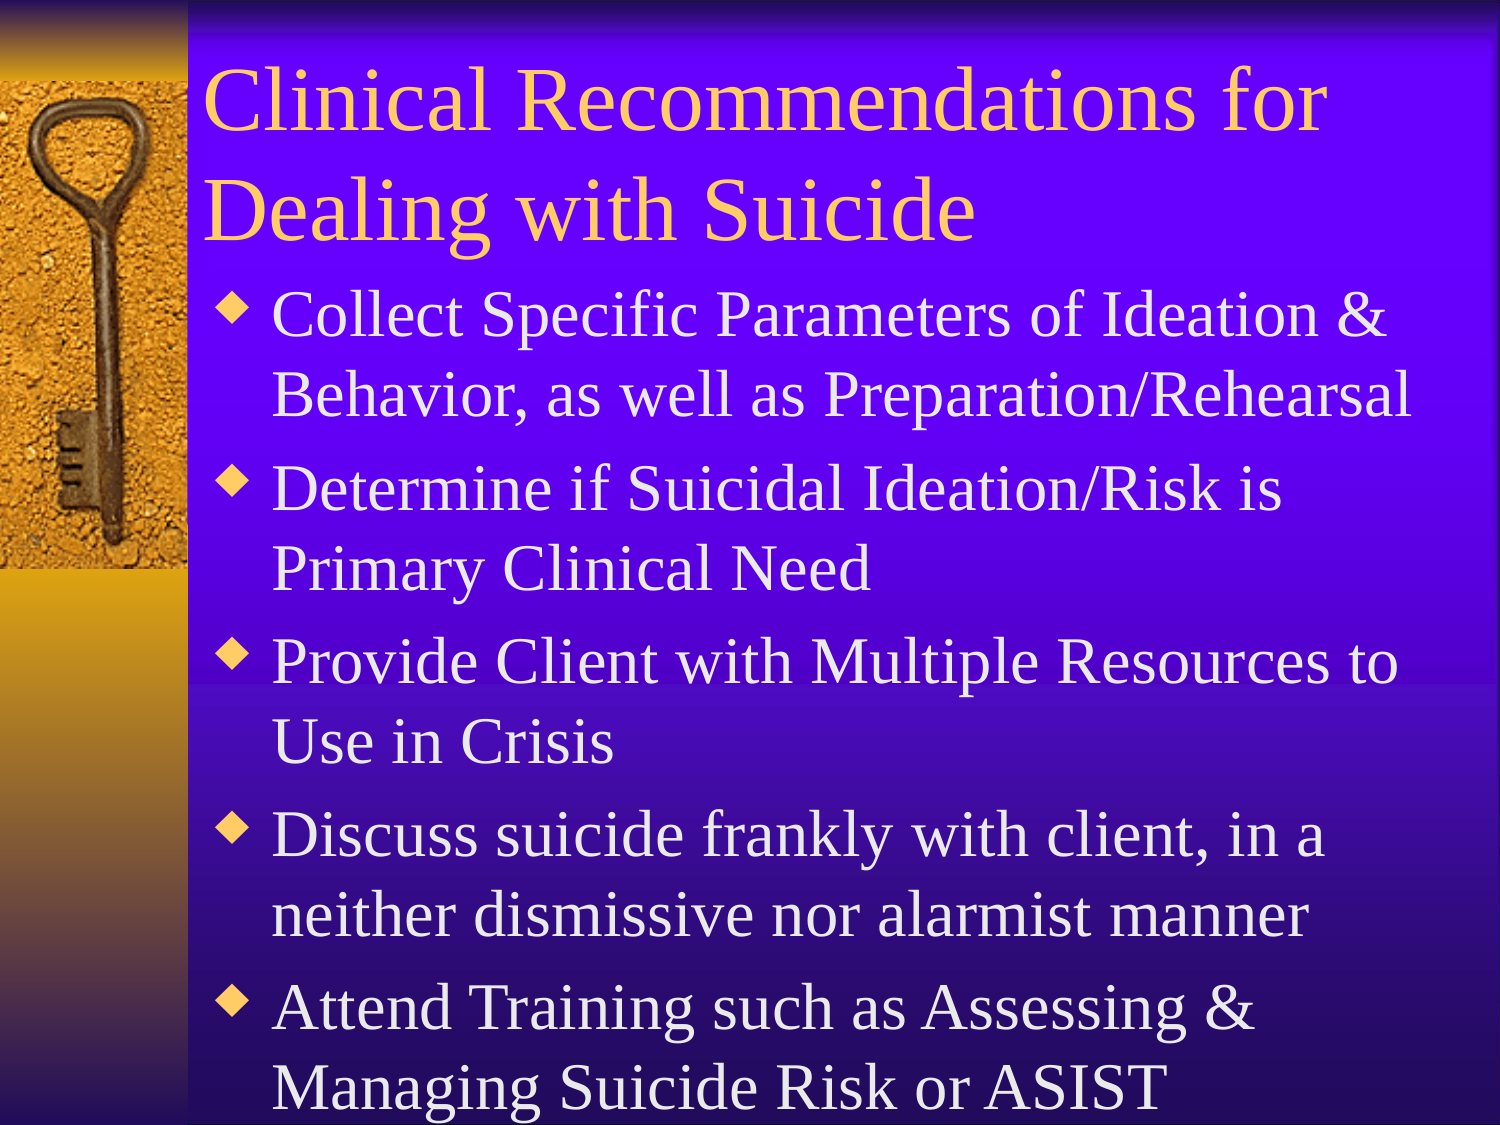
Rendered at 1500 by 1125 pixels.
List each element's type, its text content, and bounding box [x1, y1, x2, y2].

picture [0, 0, 1500, 1125]
title Clinical Recommendations for Dealing with Suicide [187, 50, 1463, 248]
list Collect Specific Parameters of Ideation & Behavior, as well as Preparation/Rehearsal Determine if Suicidal Ideation/Risk is Primary Clinical Need Provide Client with Multiple Resources to Use in Crisis Discuss suicide frankly with client, in a neither dismissive nor alarmist manner Attend Training such as Assessing & Managing Suicide Risk or ASIST [200, 262, 1475, 1000]
